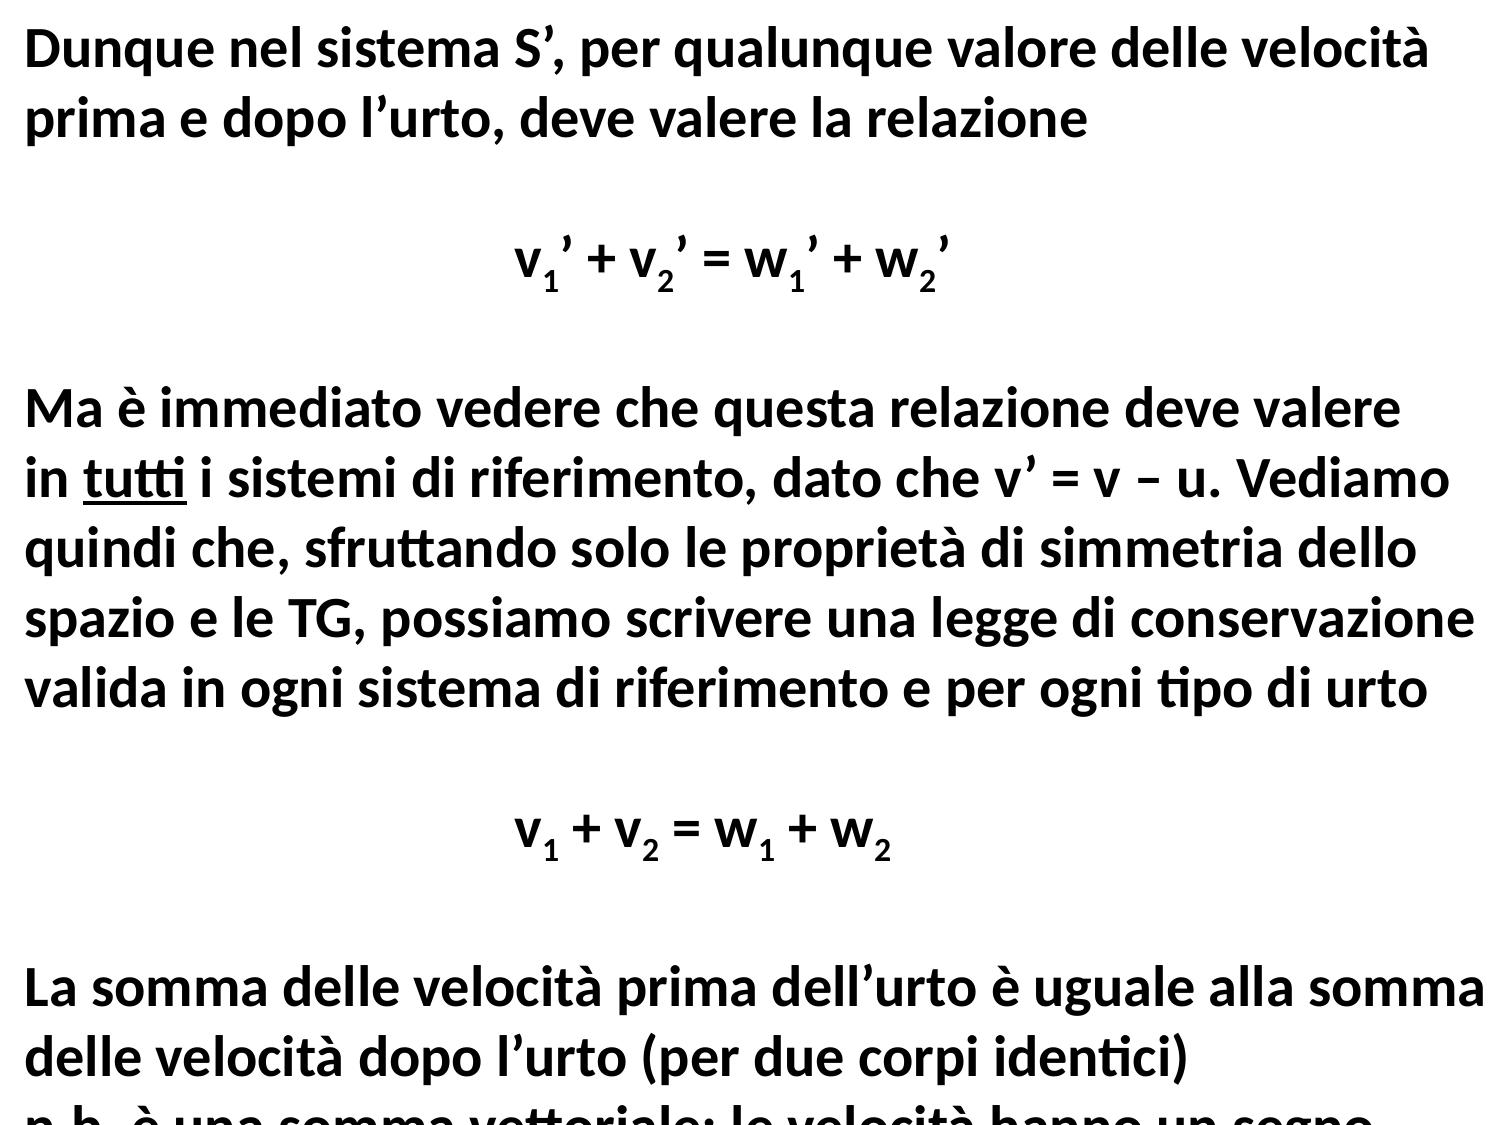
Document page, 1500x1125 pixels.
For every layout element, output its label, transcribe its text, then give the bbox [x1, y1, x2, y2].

text_box Dunque nel sistema S’, per qualunque valore delle velocità prima e dopo l’urto, deve valere la relazione v1’ + v2’ = w1’ + w2’ Ma è immediato vedere che questa relazione deve valere in tutti i sistemi di riferimento, dato che v’ = v – u. Vediamo quindi che, sfruttando solo le proprietà di simmetria dello spazio e le TG, possiamo scrivere una legge di conservazione valida in ogni sistema di riferimento e per ogni tipo di urto v1 + v2 = w1 + w2 La somma delle velocità prima dell’urto è uguale alla somma delle velocità dopo l’urto (per due corpi identici) n.b. è una somma vettoriale: le velocità hanno un segno… [9, 1, 1500, 1125]
